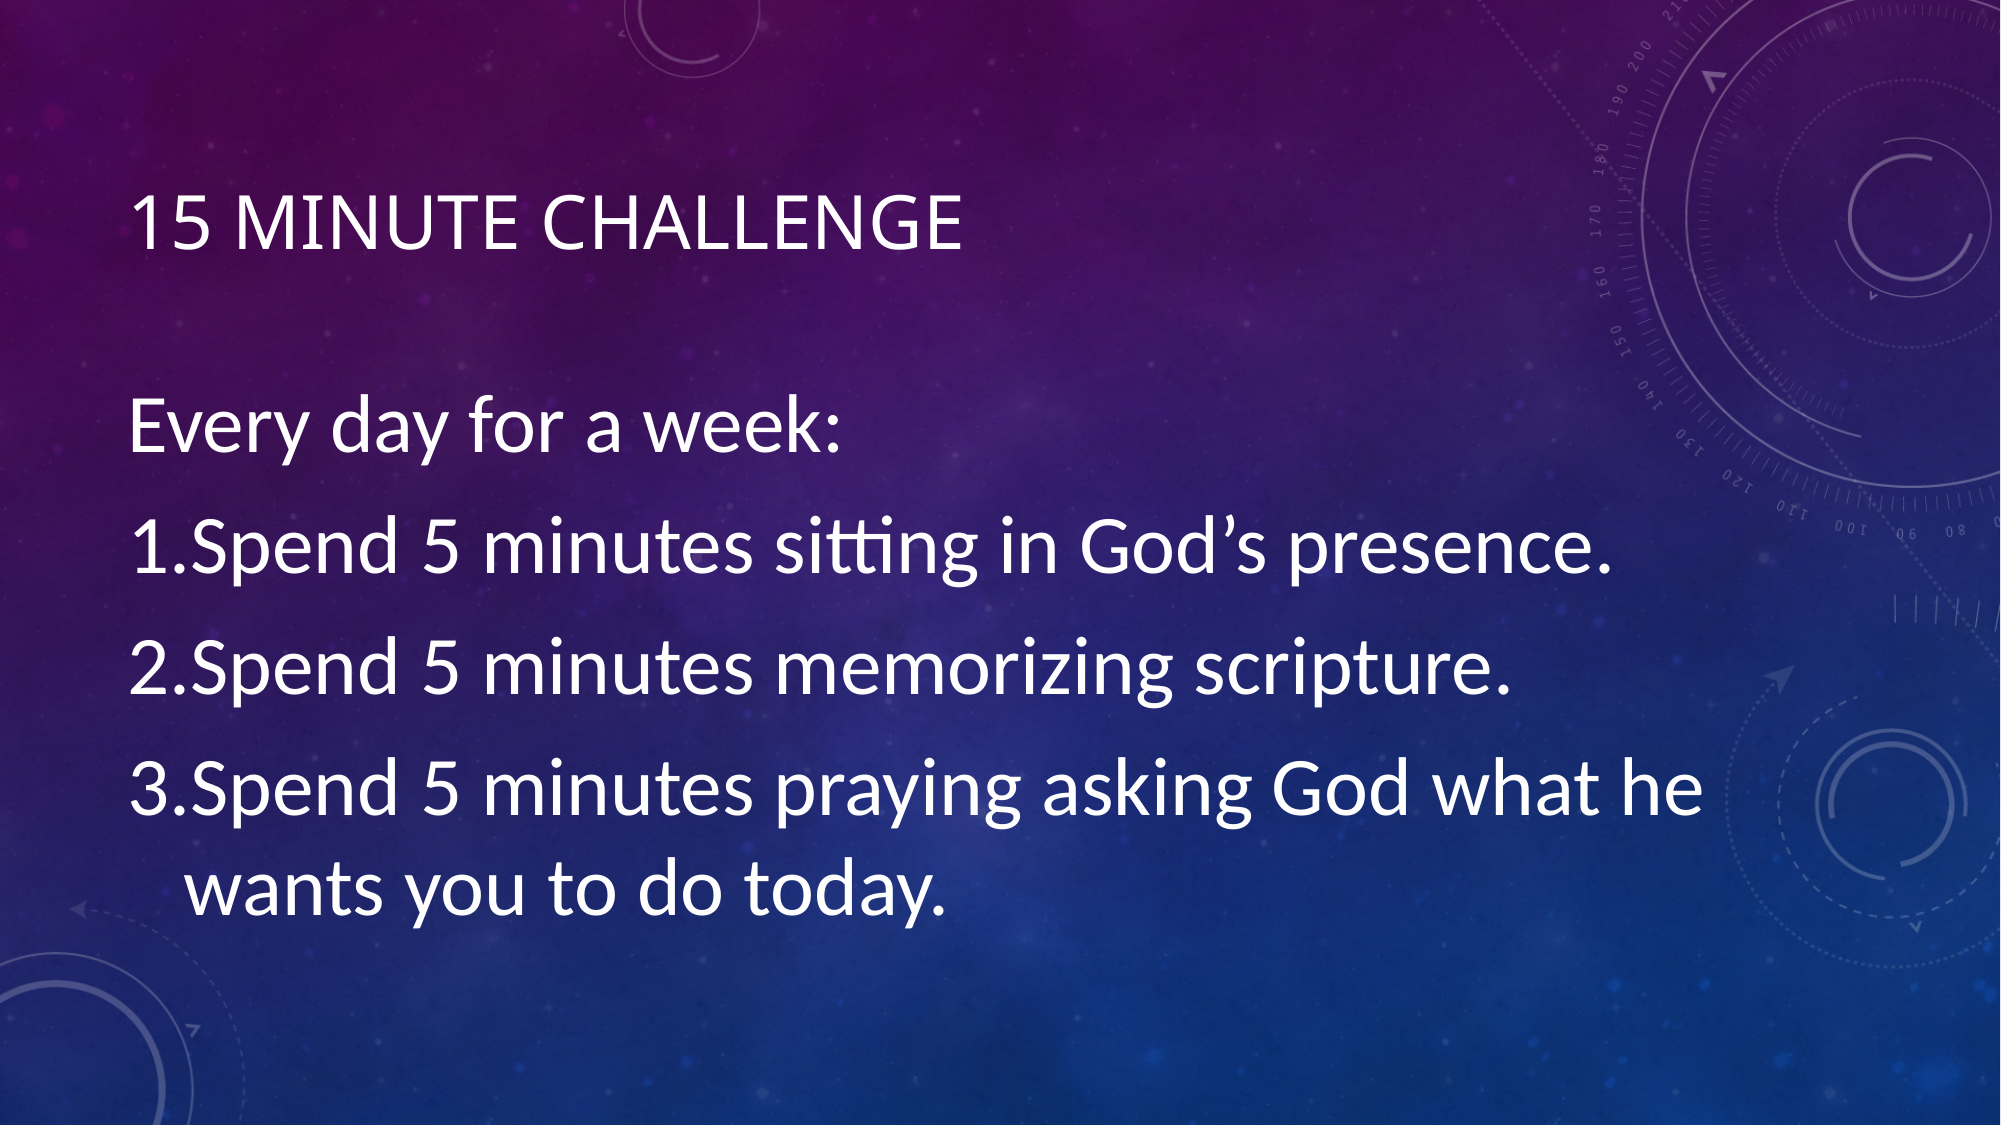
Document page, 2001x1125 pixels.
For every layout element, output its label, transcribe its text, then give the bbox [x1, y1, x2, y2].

picture [0, 0, 2001, 1125]
title 15 minute challenge [112, 99, 1775, 339]
list Every day for a week: Spend 5 minutes sitting in God’s presence. Spend 5 minutes memorizing scripture. Spend 5 minutes praying asking God what he wants you to do today. [112, 351, 1775, 950]
